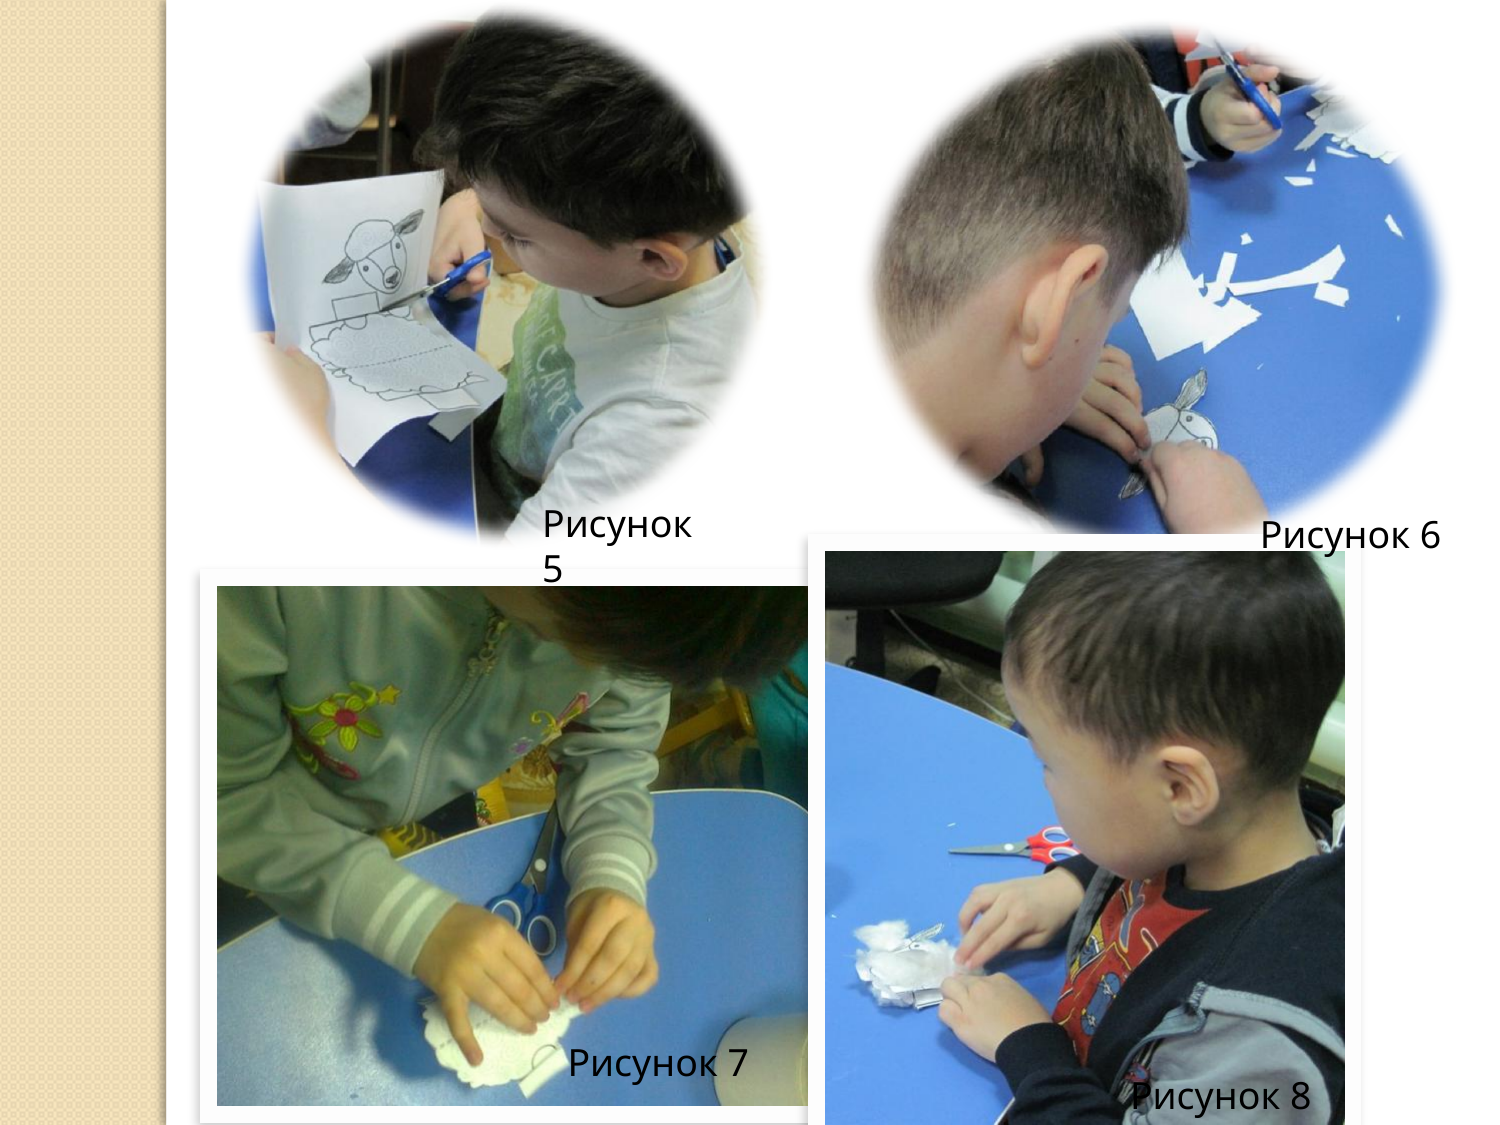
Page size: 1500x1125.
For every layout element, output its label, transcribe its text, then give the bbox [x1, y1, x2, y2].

text_box Рисунок 5 [527, 561, 727, 582]
picture [216, 585, 821, 1107]
picture [824, 16, 1457, 1125]
picture [234, 0, 774, 551]
